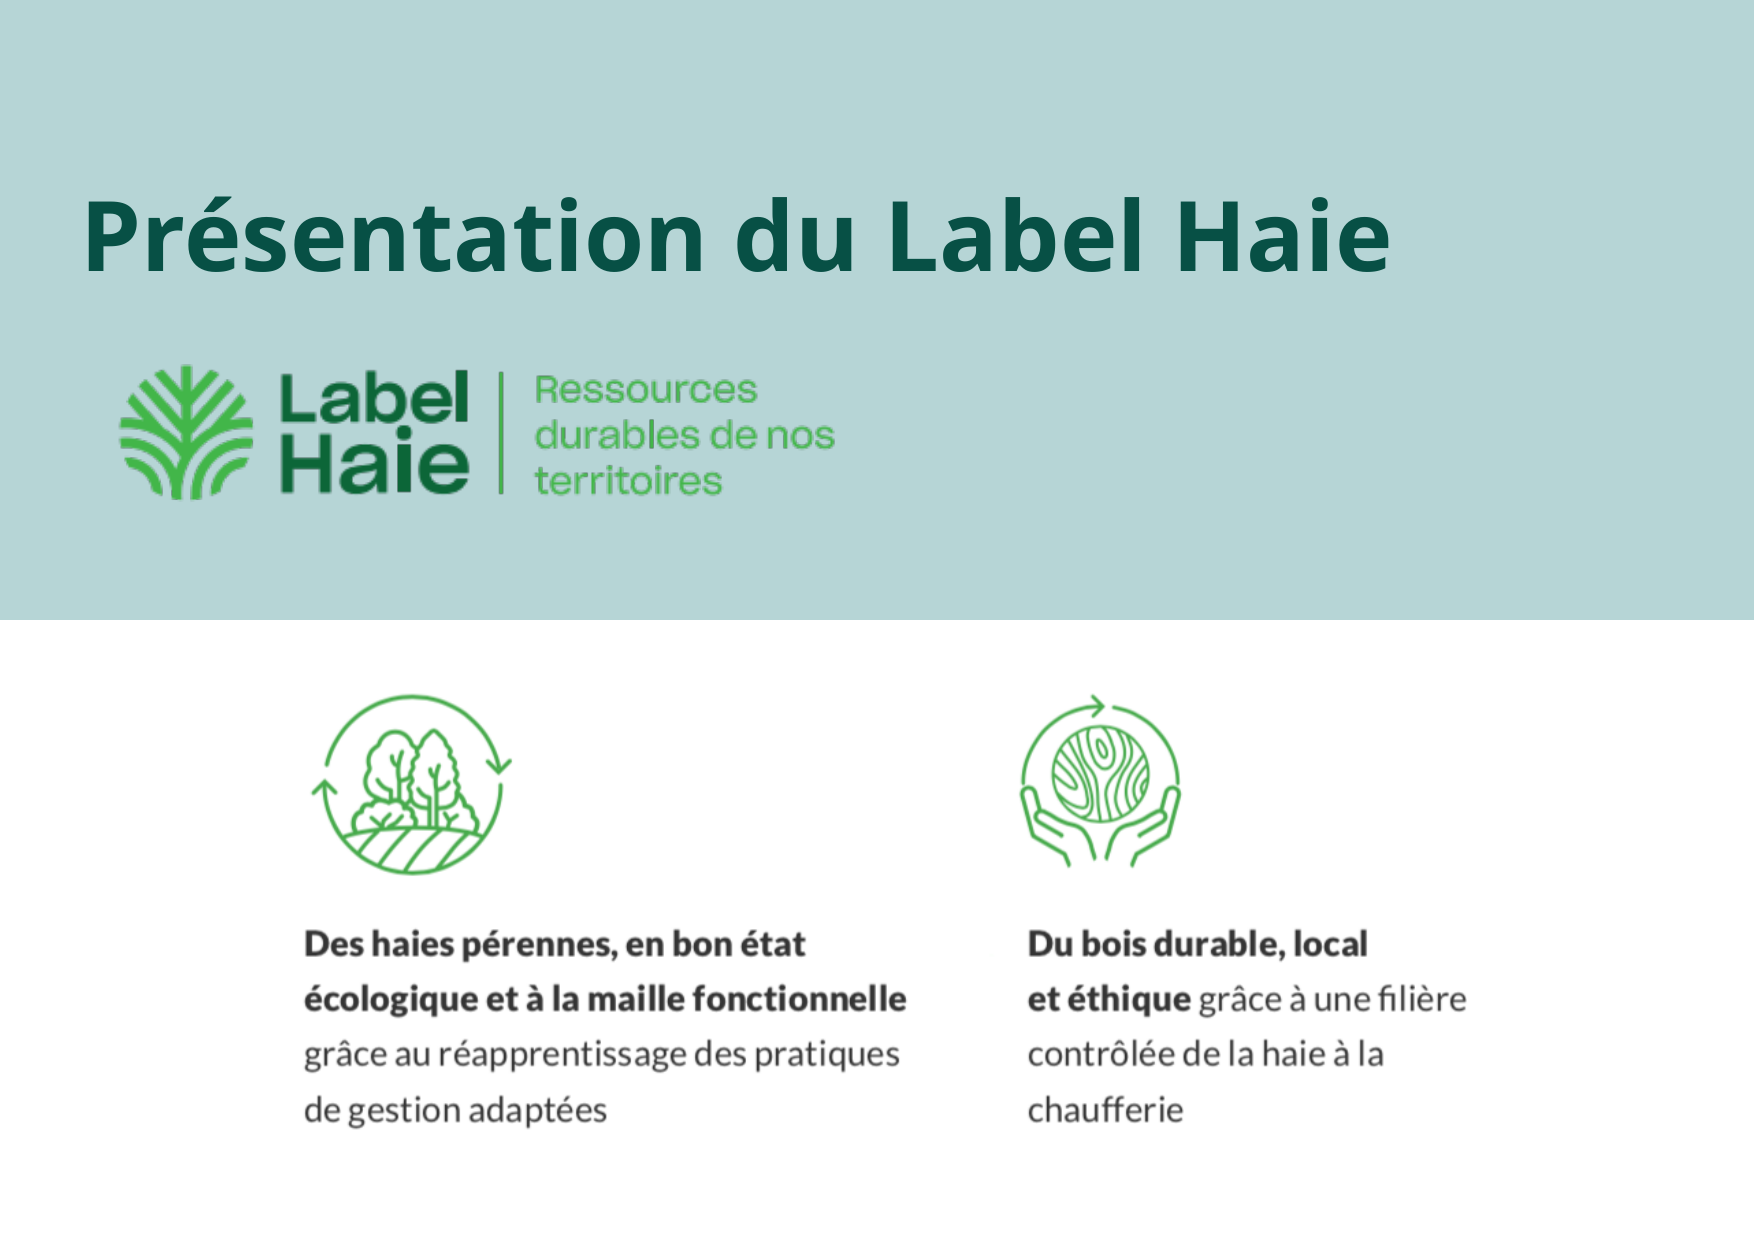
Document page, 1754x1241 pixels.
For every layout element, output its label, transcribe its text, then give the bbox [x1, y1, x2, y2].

text_box Présentation du Label Haie [63, 156, 1514, 380]
picture [259, 661, 1534, 1176]
text_box [0, 0, 1754, 621]
picture [63, 306, 889, 557]
